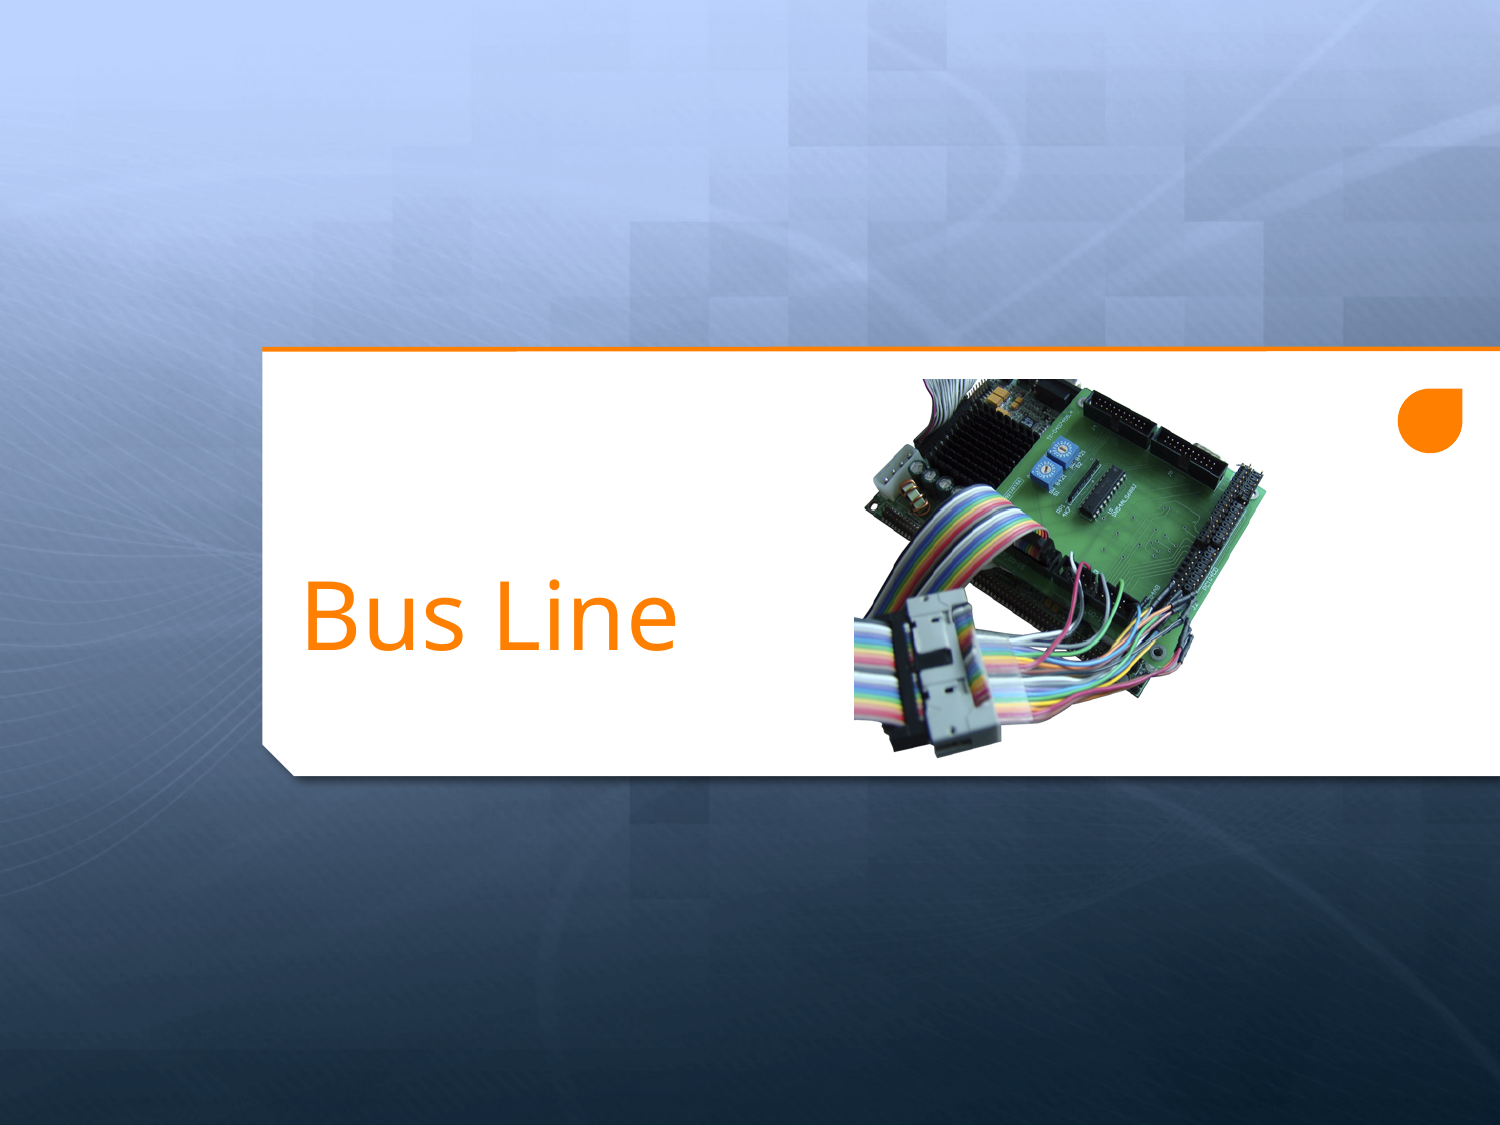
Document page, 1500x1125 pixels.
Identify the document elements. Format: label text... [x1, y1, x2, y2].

picture [853, 378, 1310, 774]
title Bus Line [284, 435, 853, 677]
